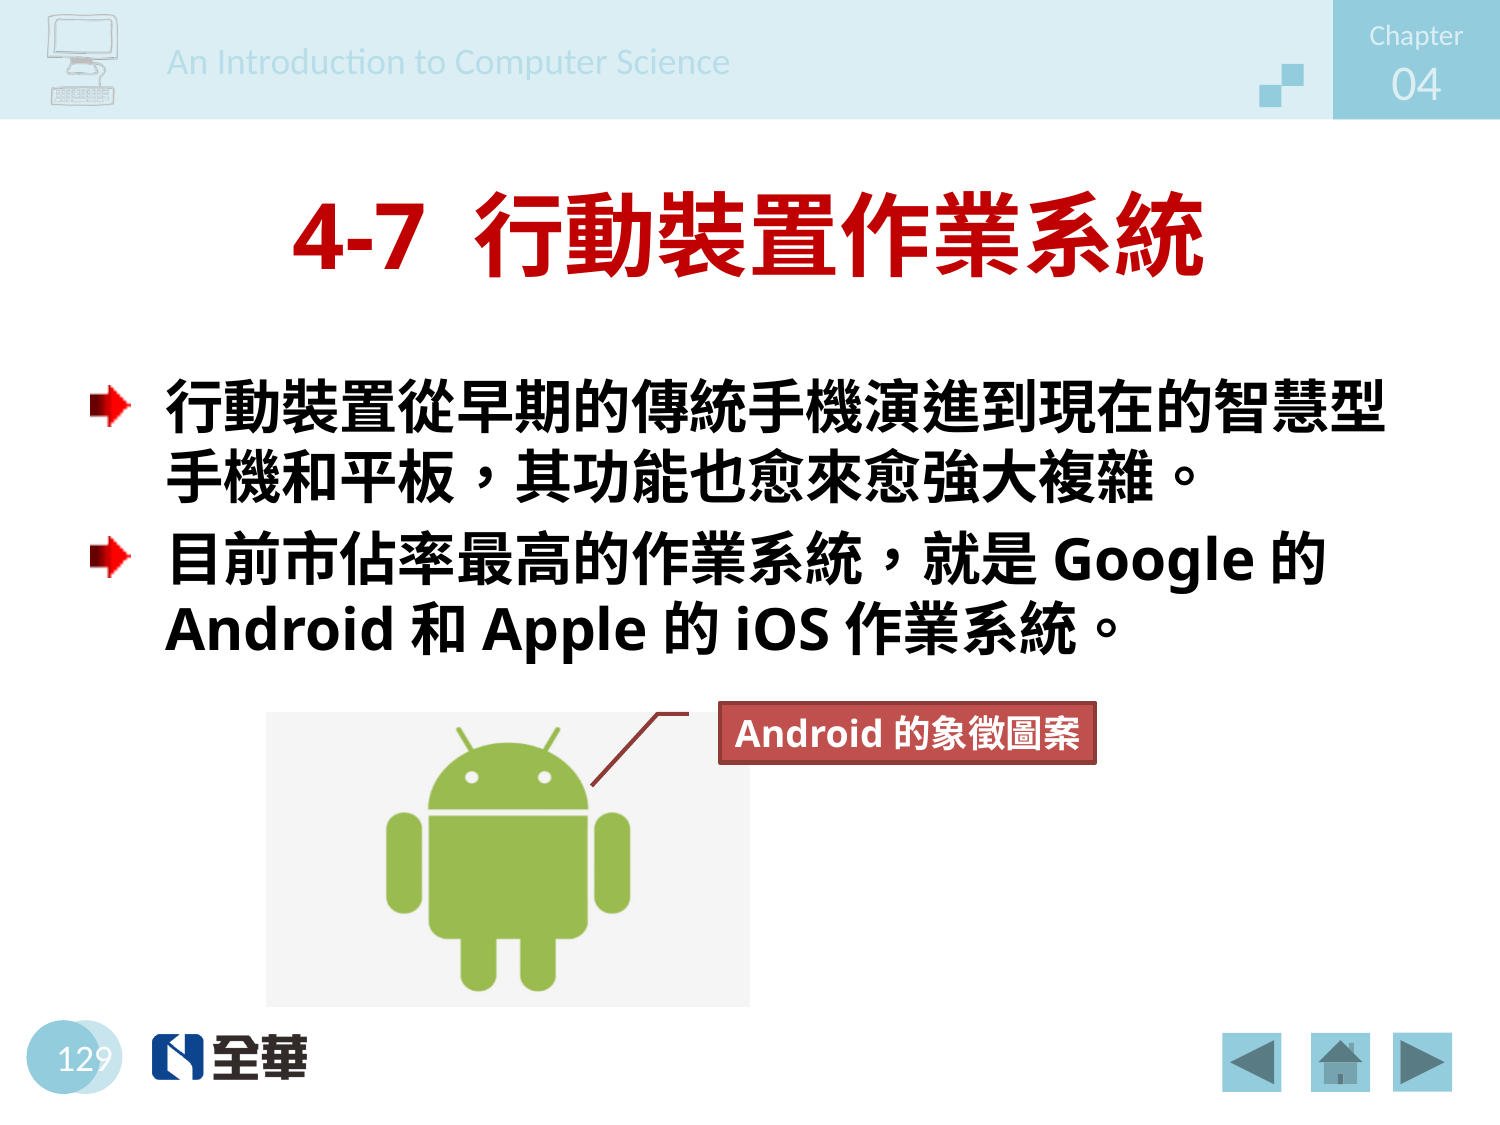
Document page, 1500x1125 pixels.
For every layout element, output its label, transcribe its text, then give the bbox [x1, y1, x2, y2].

picture [266, 712, 751, 1007]
text_box Android的象徵圖案 [718, 701, 1097, 765]
title 4-7 行動裝置作業系統 [75, 138, 1425, 327]
picture [90, 385, 131, 427]
picture [152, 1034, 307, 1080]
picture [90, 536, 131, 578]
list 行動裝置從早期的傳統手機演進到現在的智慧型手機和平板，其功能也愈來愈強大複雜。 目前市佔率最高的作業系統，就是Google的Android和Apple的iOS作業系統。 [75, 363, 1425, 1005]
picture [47, 14, 118, 106]
